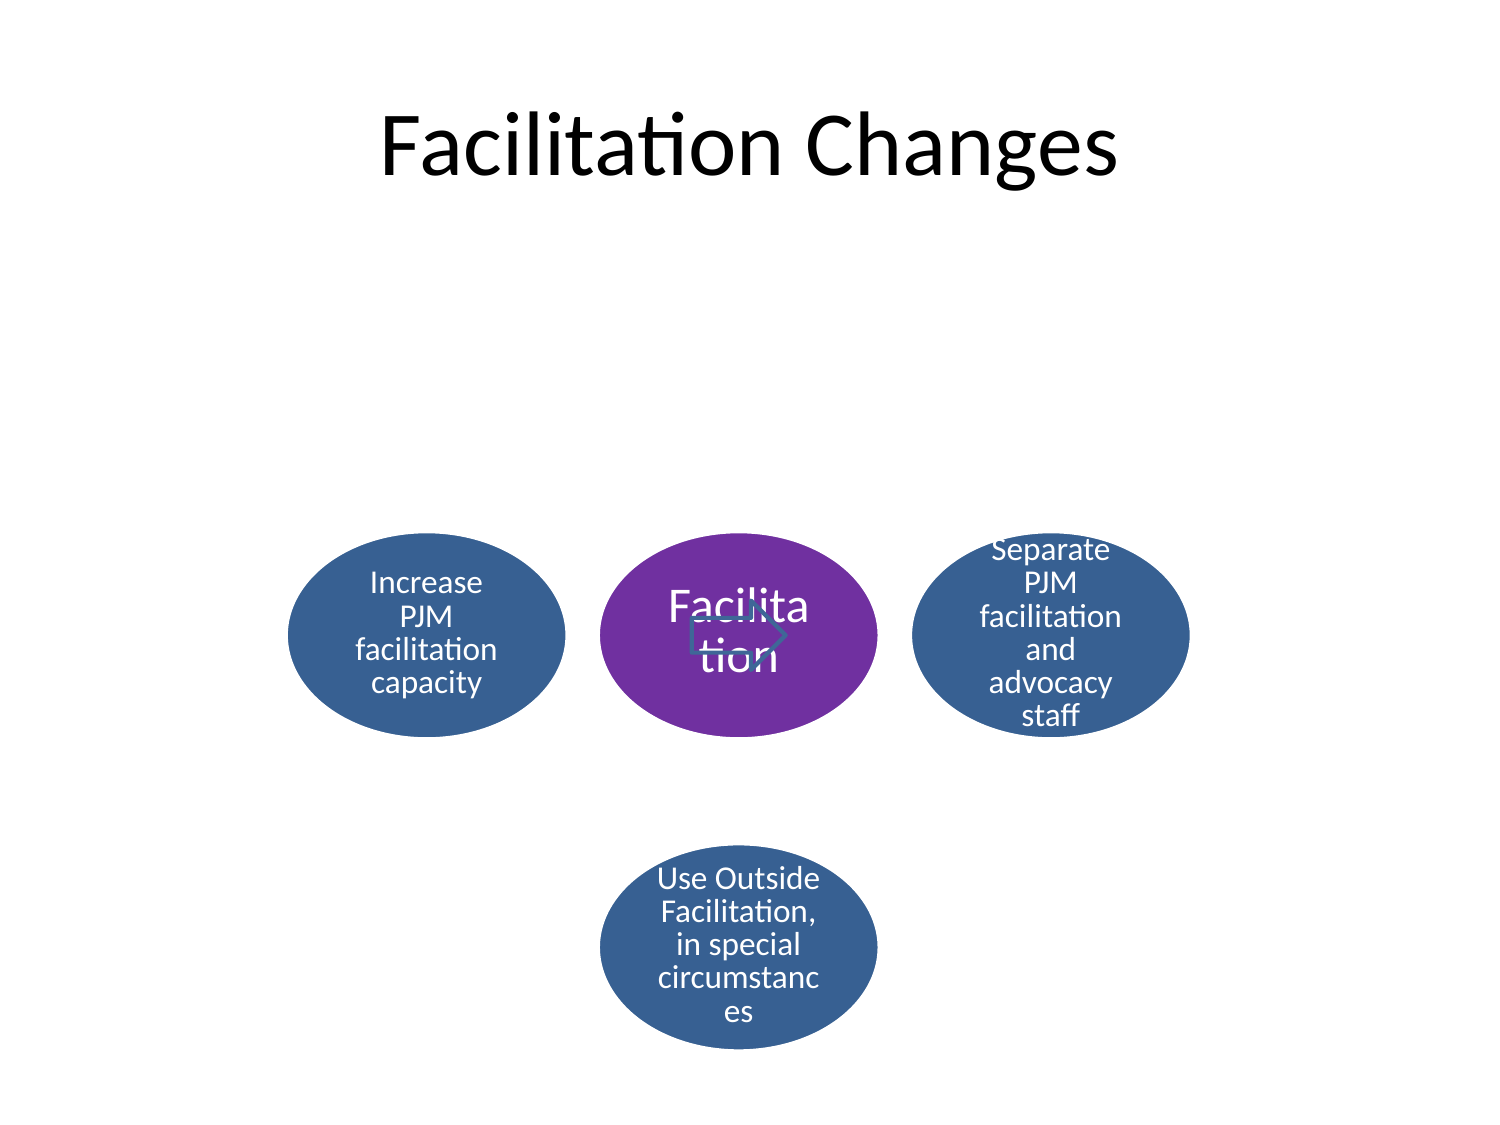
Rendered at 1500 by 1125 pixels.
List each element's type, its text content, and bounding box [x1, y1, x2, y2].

text_box [49, 0, 1400, 188]
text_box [174, 218, 1303, 1052]
title Facilitation Changes [75, 45, 1425, 233]
